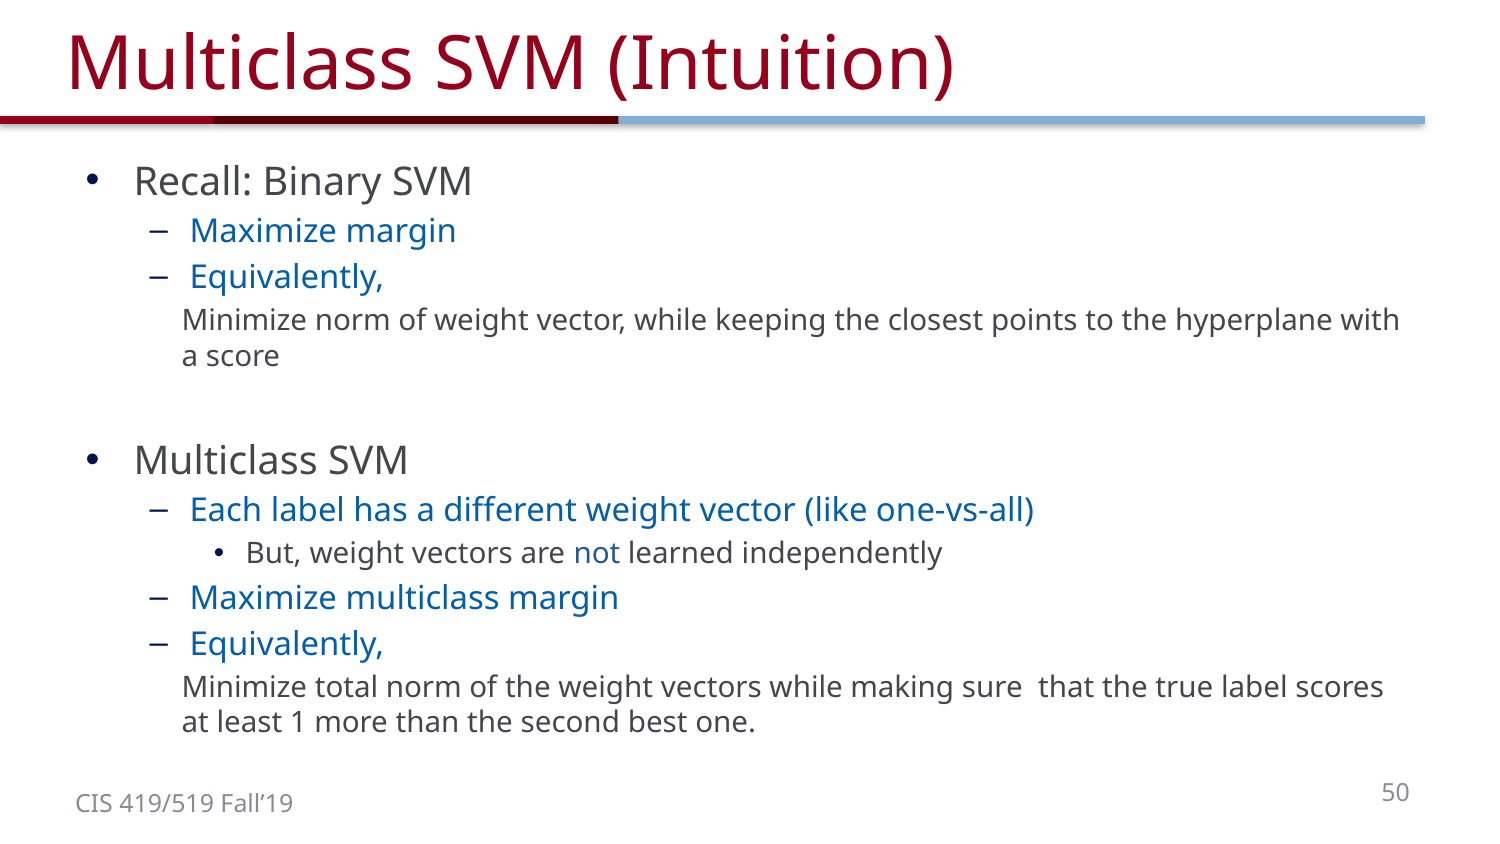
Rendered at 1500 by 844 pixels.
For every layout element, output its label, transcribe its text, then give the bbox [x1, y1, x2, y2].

slide_number 50 [1074, 770, 1425, 816]
title Multiclass SVM (Intuition) [50, 2, 1401, 117]
